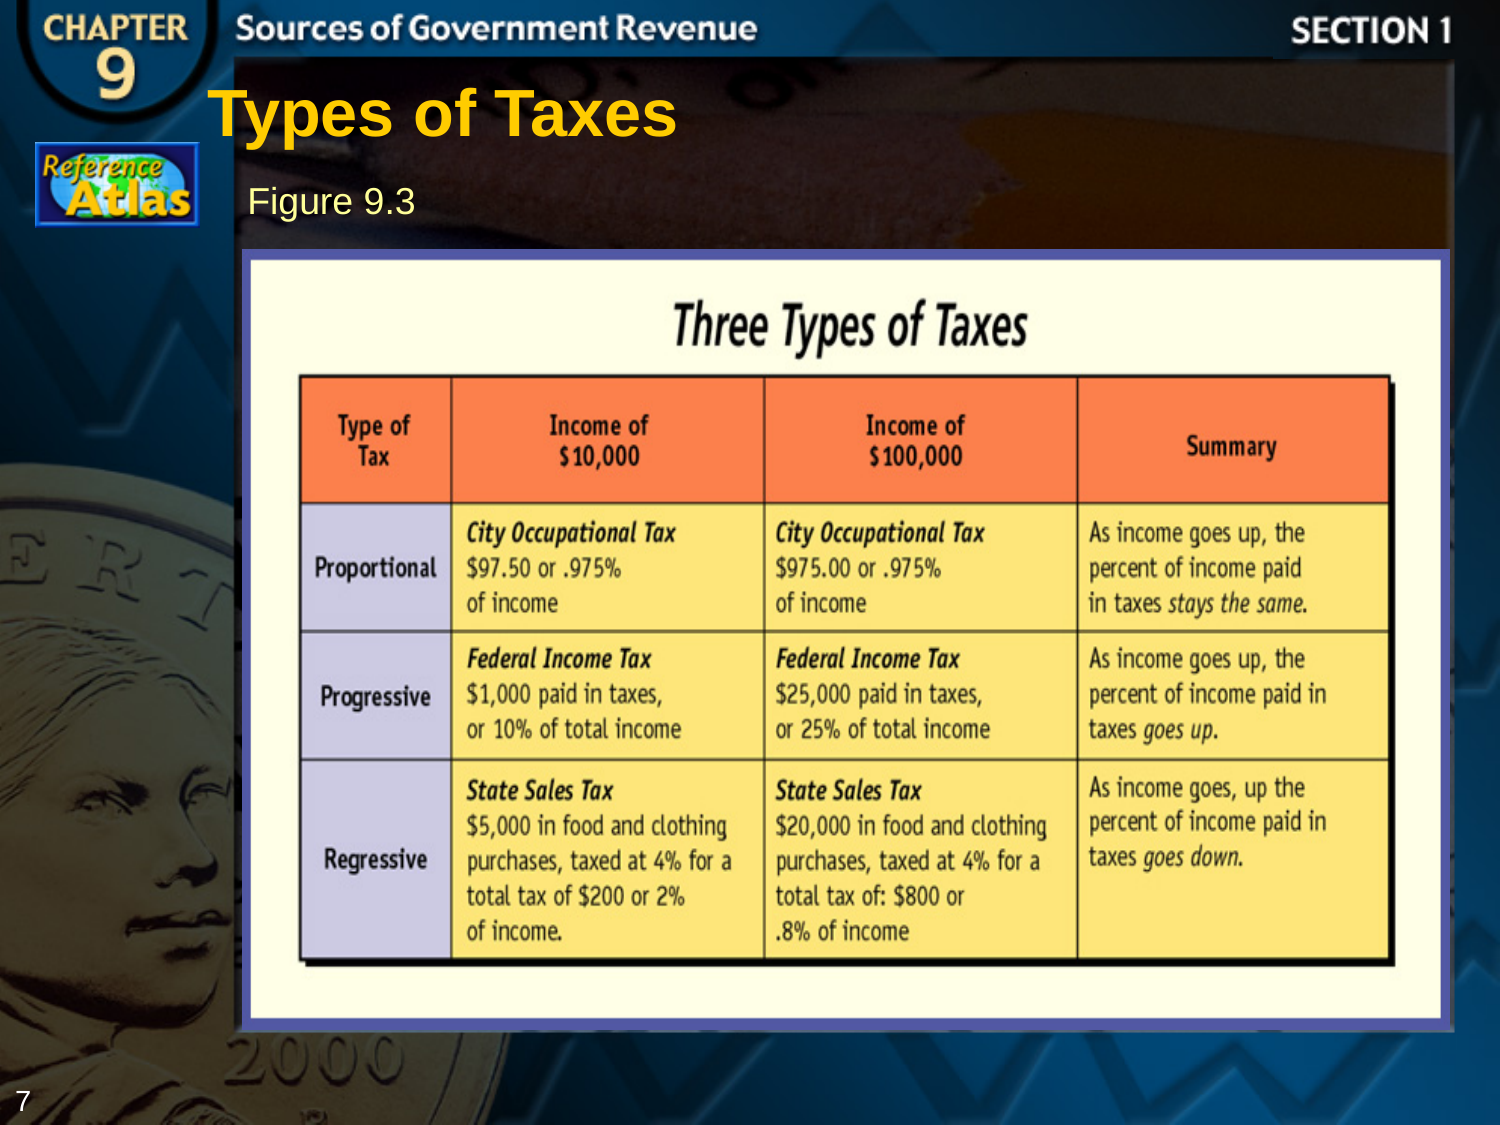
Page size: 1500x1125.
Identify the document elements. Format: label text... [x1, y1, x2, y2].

text_box Types of Taxes [192, 71, 805, 158]
picture [0, 0, 1500, 1125]
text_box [224, 174, 1451, 1030]
slide_number 7 [0, 1074, 263, 1125]
